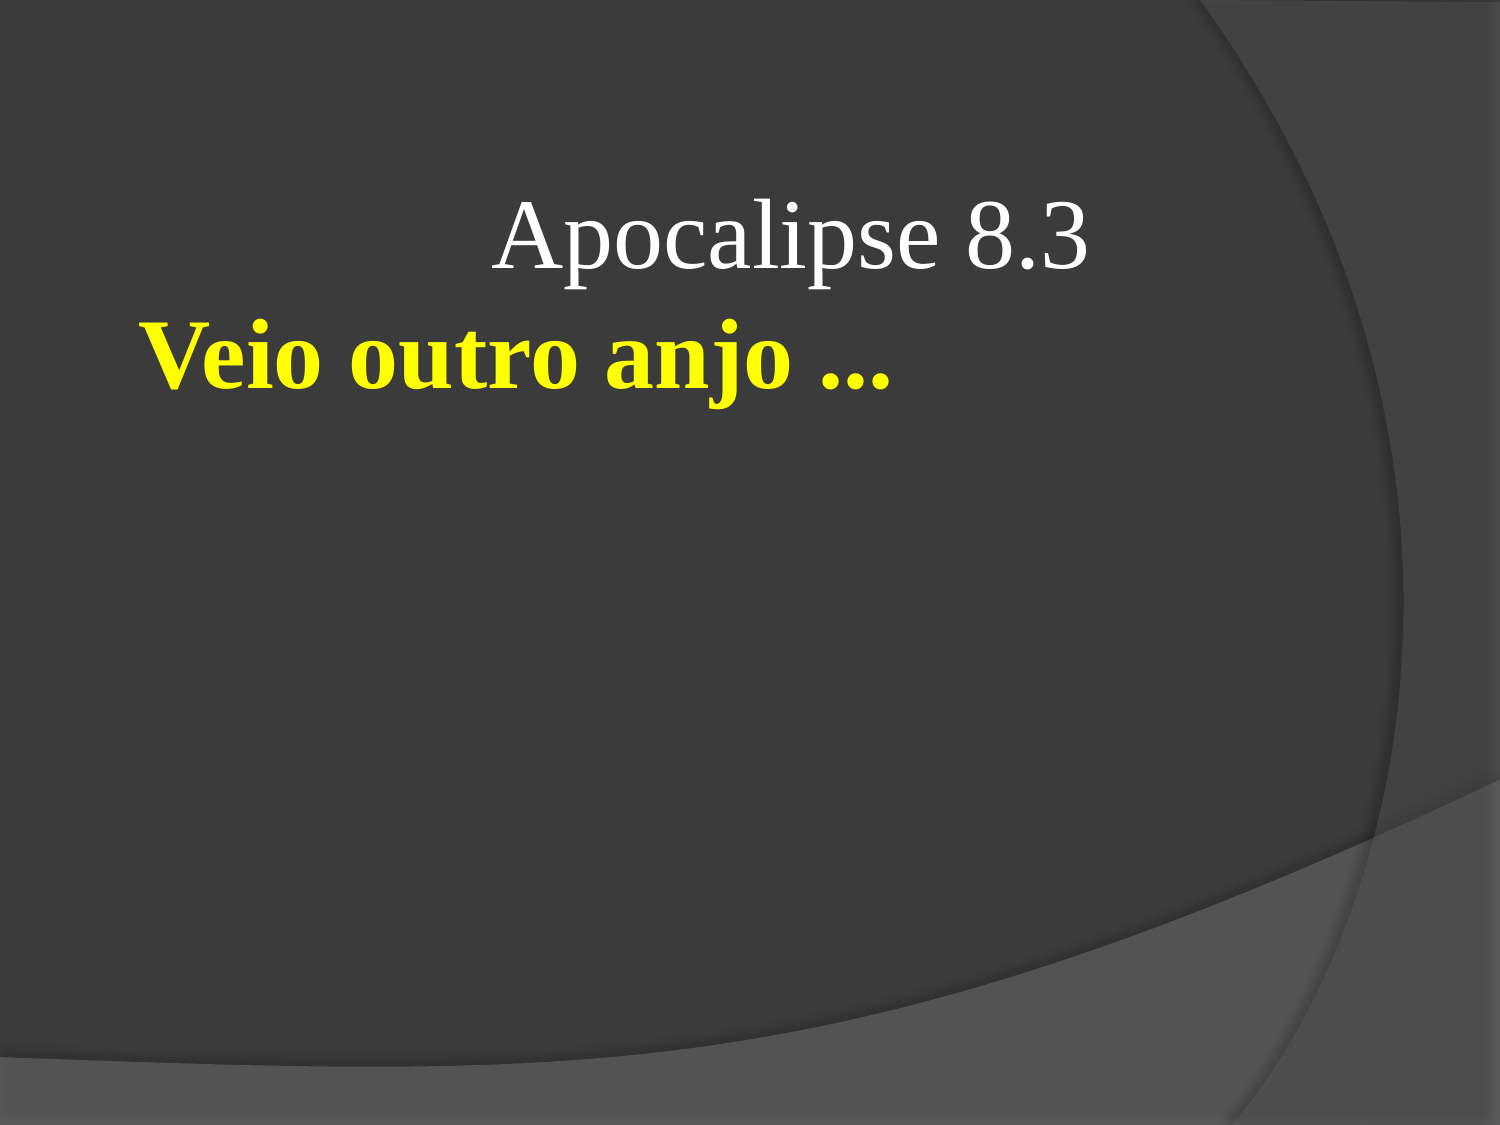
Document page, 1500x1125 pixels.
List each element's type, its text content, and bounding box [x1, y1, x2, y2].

text_box Apocalipse 8.3 Veio outro anjo ... [123, 160, 1459, 996]
